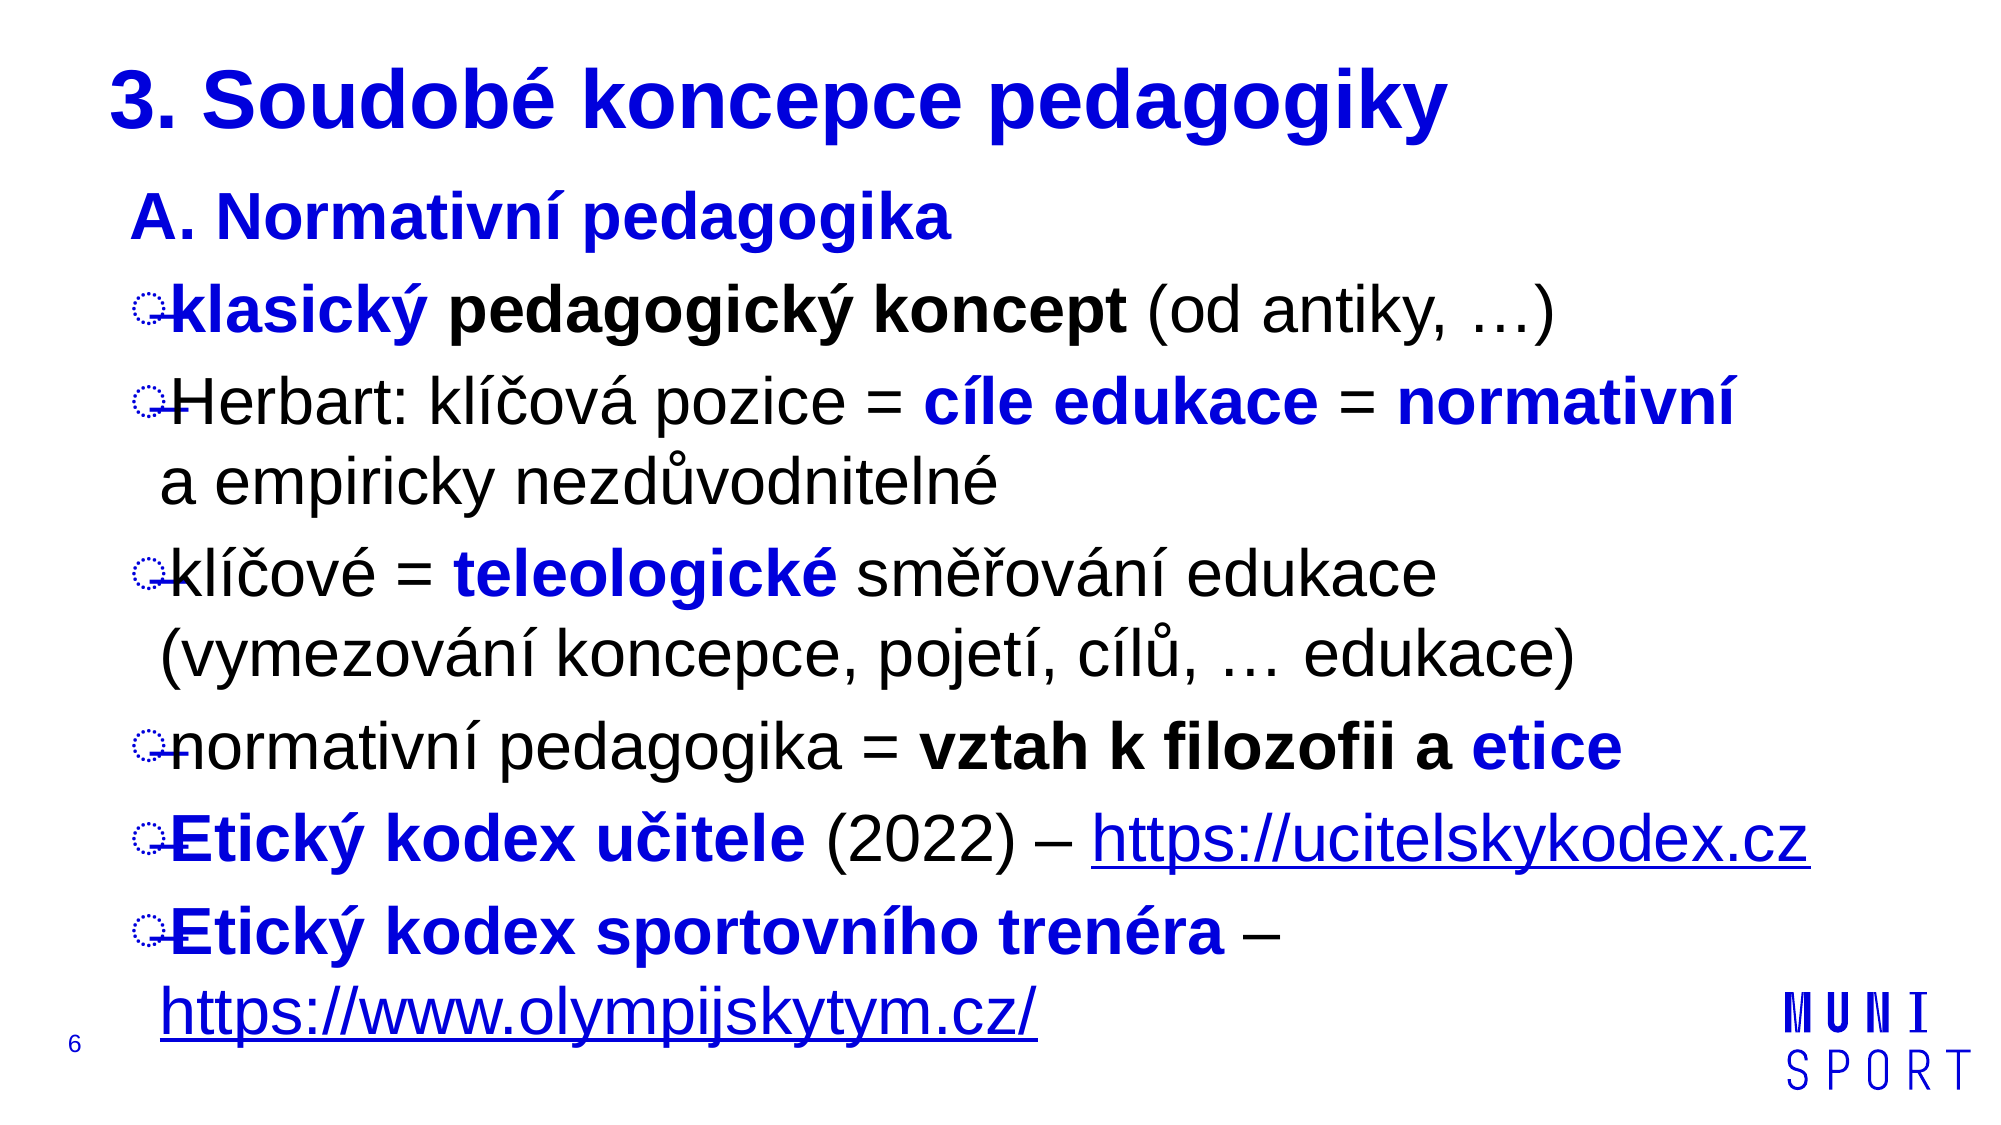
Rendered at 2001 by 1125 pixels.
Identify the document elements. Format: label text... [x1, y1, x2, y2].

title 3. Soudobé koncepce pedagogiky [109, 62, 1853, 137]
slide_number 6 [67, 1021, 110, 1063]
list A. Normativní pedagogika klasický pedagogický koncept (od antiky, …) Herbart: klíčová pozice = cíle edukace = normativní a empiricky nezdůvodnitelné klíčové = teleologické směřování edukace (vymezování koncepce, pojetí, cílů, … edukace) normativní pedagogika = vztah k filozofii a etice Etický kodex učitele (2022) – https://ucitelskykodex.cz Etický kodex sportovního trenéra – https://www.olympijskytym.cz/ [118, 172, 1976, 1039]
